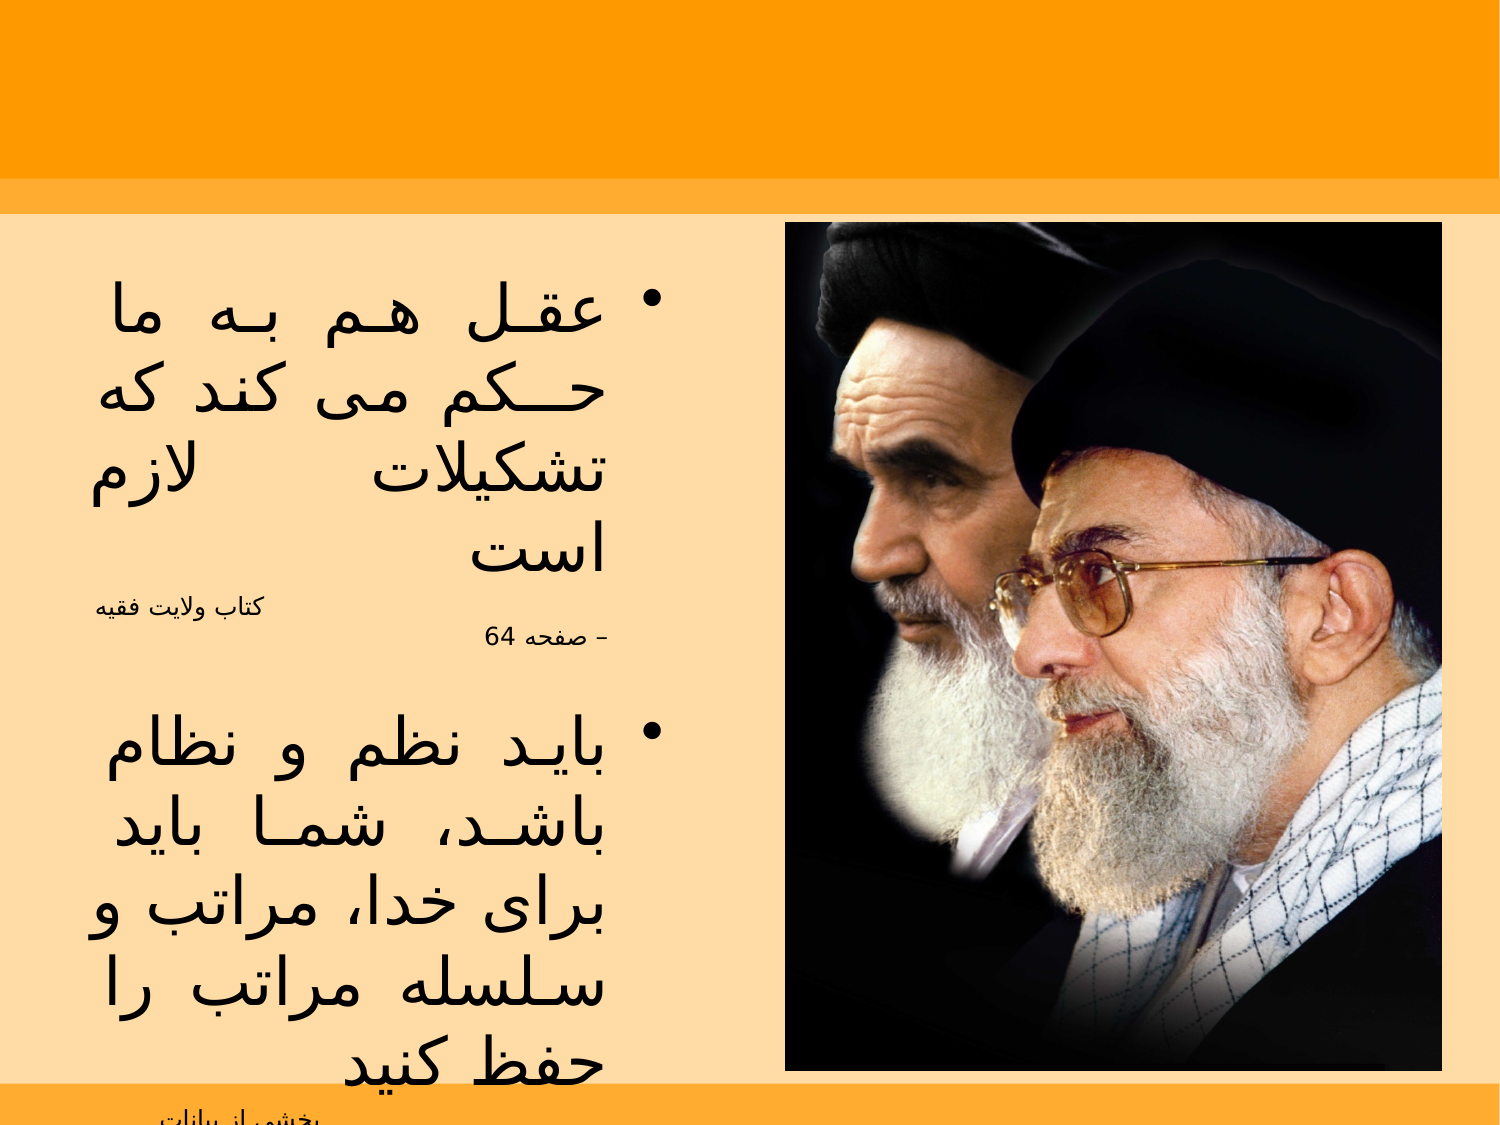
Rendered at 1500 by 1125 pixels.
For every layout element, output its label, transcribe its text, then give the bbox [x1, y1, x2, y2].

list عقل هم به ما حــکم می کند که تشکیلات لازم است کتاب ولایت فقیه – صفحه 64 باید نظم و نظام باشد، شما باید برای خدا، مراتب و سلسله مراتب را حفظ کنید بخشی از بیانات حضرت امام (ره) در سخنرانی 61/7/8 [74, 257, 680, 1067]
picture [784, 222, 1442, 1071]
